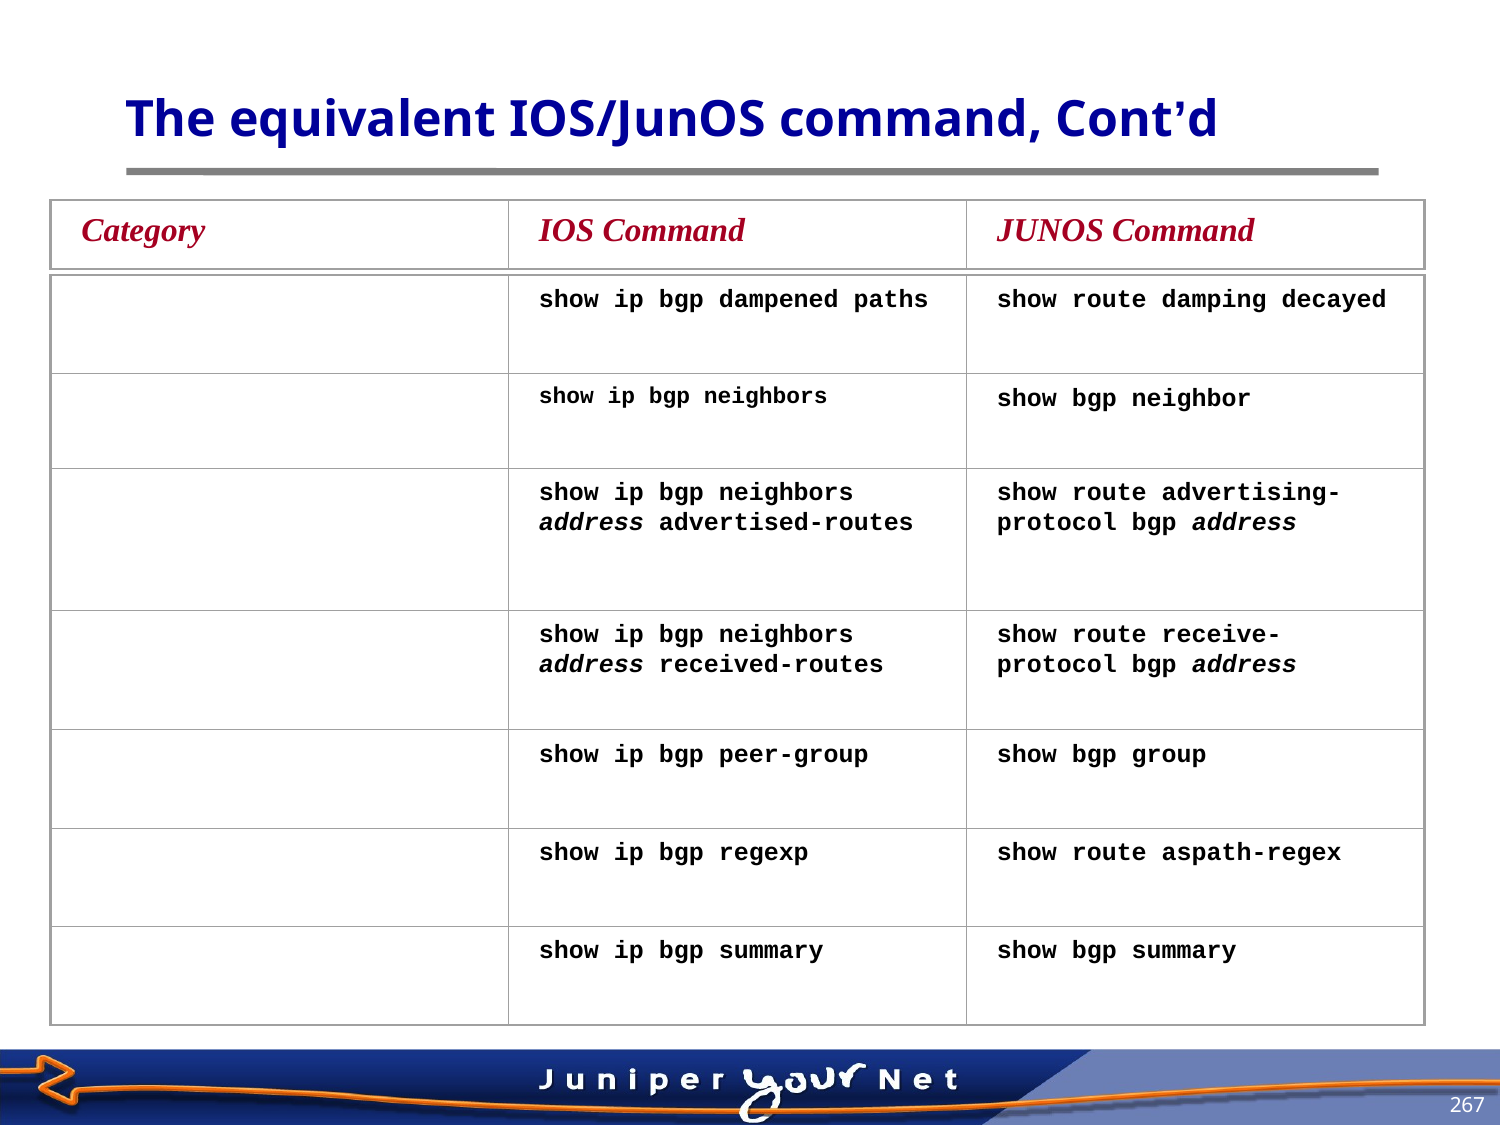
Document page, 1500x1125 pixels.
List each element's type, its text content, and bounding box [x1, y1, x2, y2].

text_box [49, 199, 1426, 270]
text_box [49, 274, 1426, 1026]
title The equivalent IOS/JunOS command, Cont’d [109, 24, 1410, 155]
picture [0, 1049, 1500, 1125]
